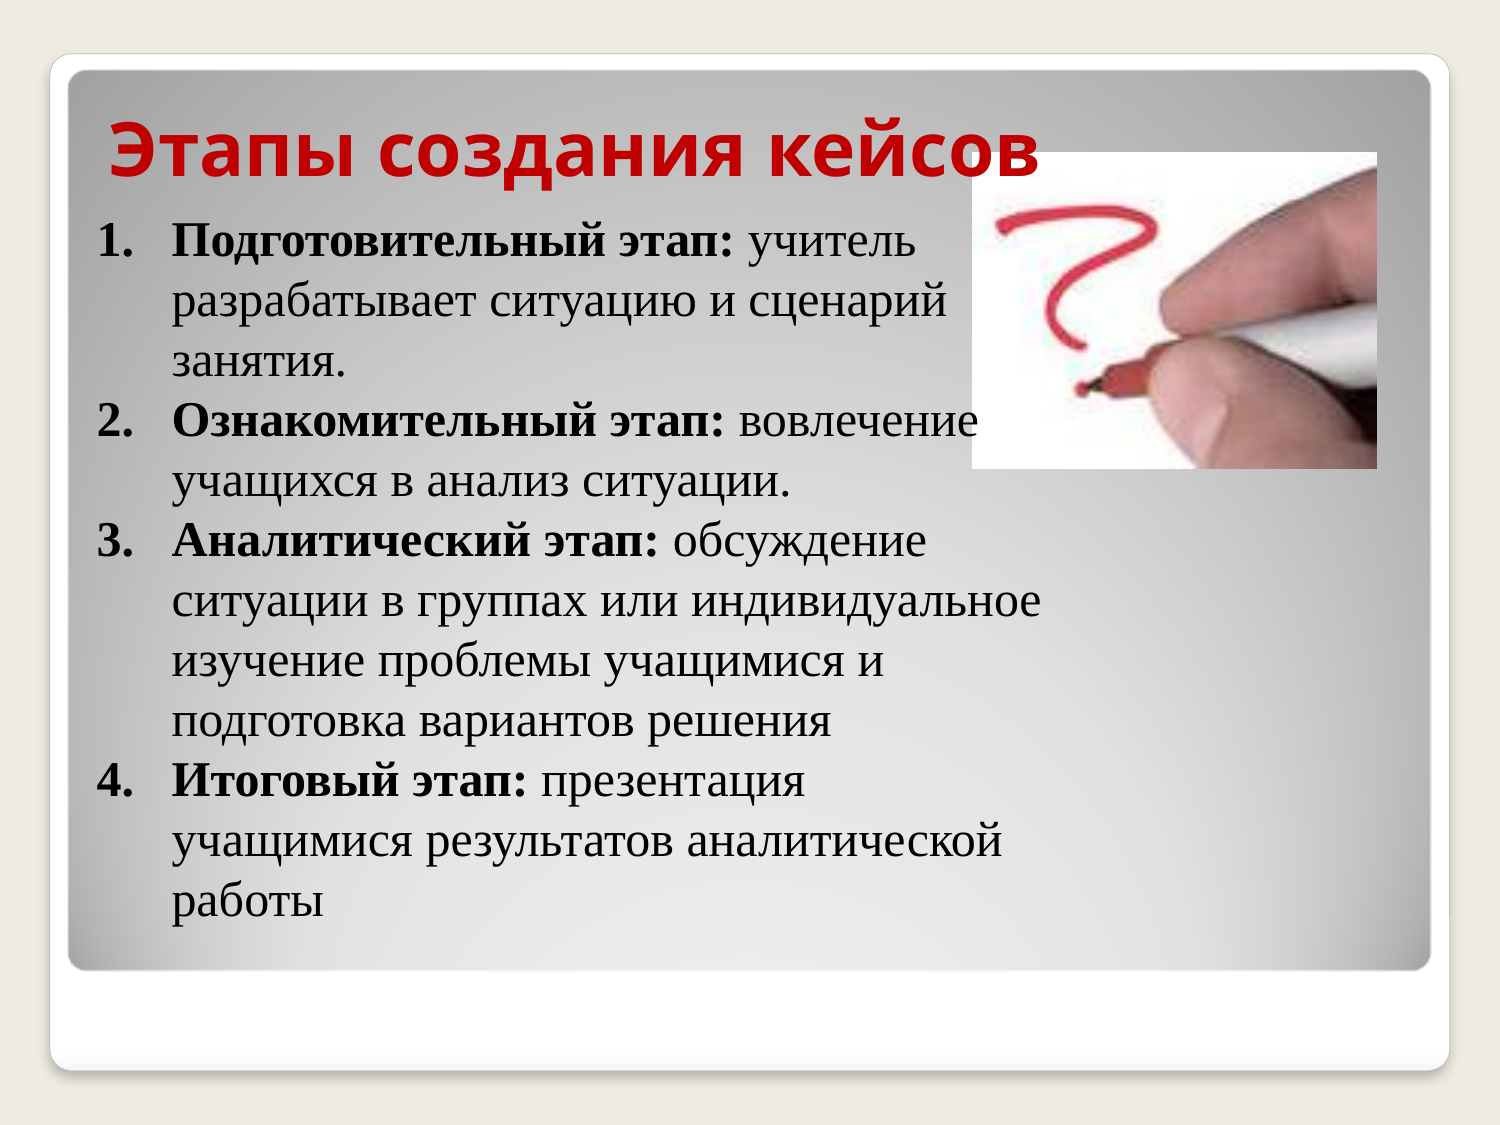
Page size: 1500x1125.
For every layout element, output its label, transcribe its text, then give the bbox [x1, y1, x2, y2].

text_box Подготовительный этап: учитель разрабатывает ситуацию и сценарий занятия. Ознакомительный этап: вовлечение учащихся в анализ ситуации. Аналитический этап: обсуждение ситуации в группах или индивидуальное изучение проблемы учащимися и подготовка вариантов решения Итоговый этап: презентация учащимися результатов аналитической работы [81, 199, 1069, 934]
title Этапы создания кейсов [93, 76, 1377, 199]
picture [67, 69, 1432, 972]
